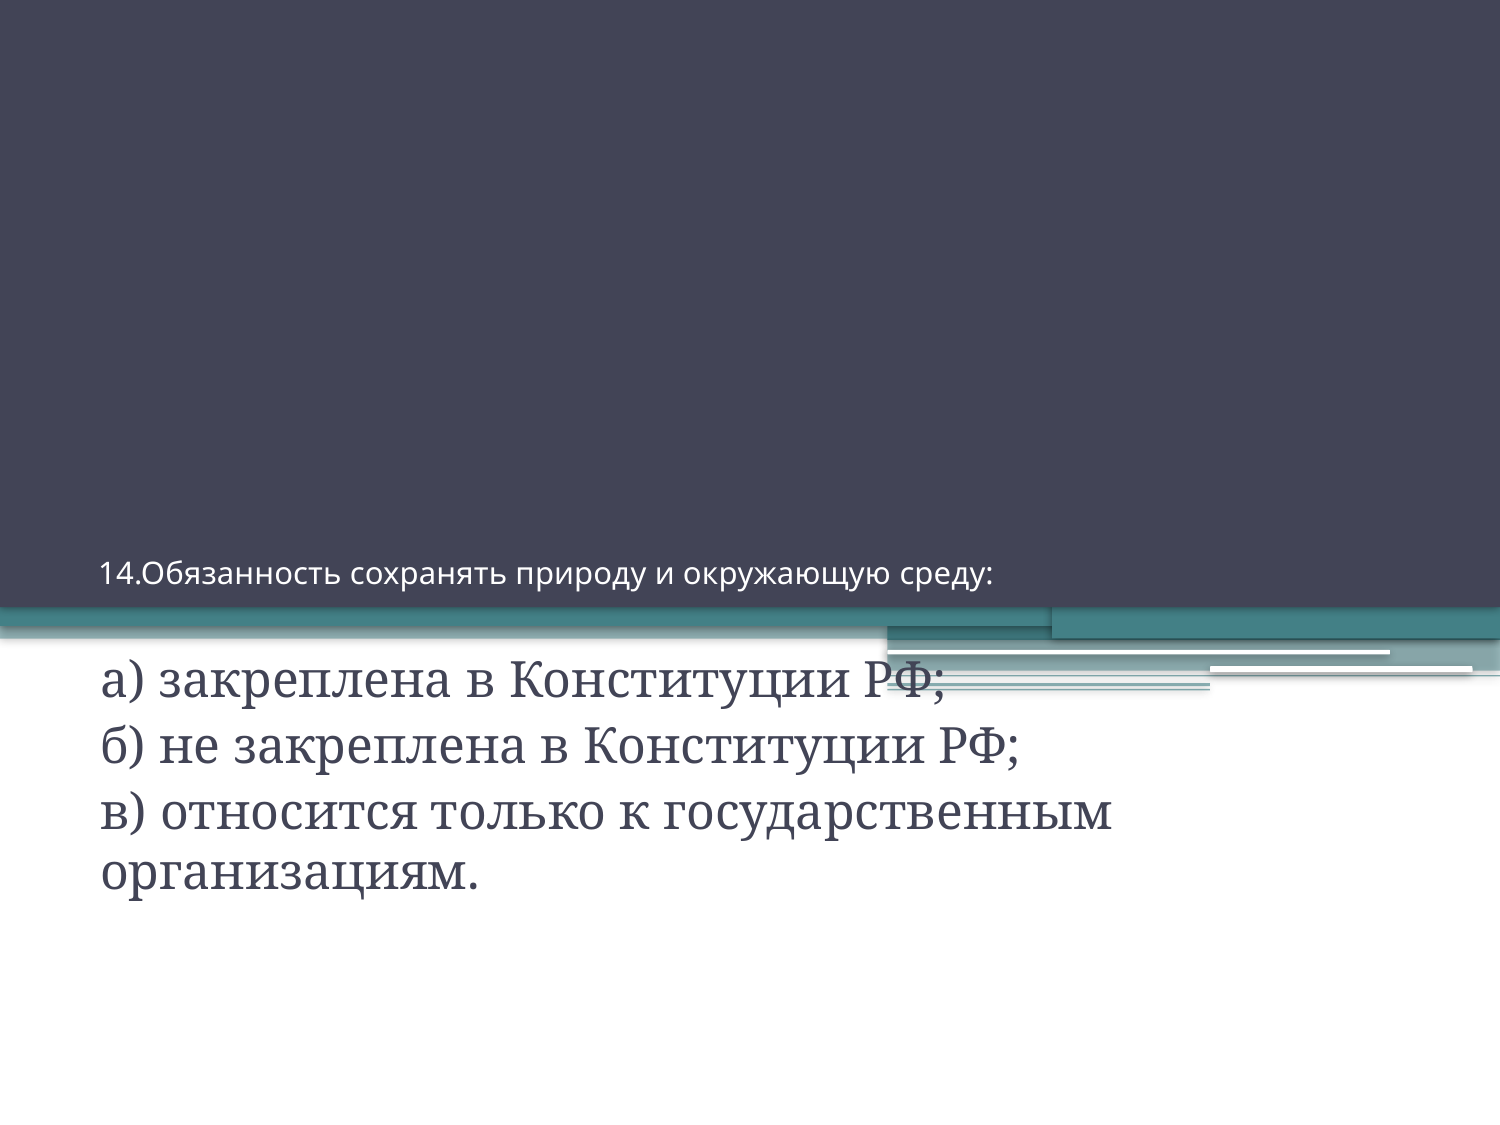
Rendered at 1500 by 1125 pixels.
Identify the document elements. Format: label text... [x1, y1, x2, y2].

title 14.Обязанность сохранять природу и окружающую среду: [75, 394, 1463, 636]
subtitle а) закреплена в Конституции РФ; б) не закреплена в Конституции РФ; в) относится только к государственным организациям. [75, 639, 1360, 1043]
